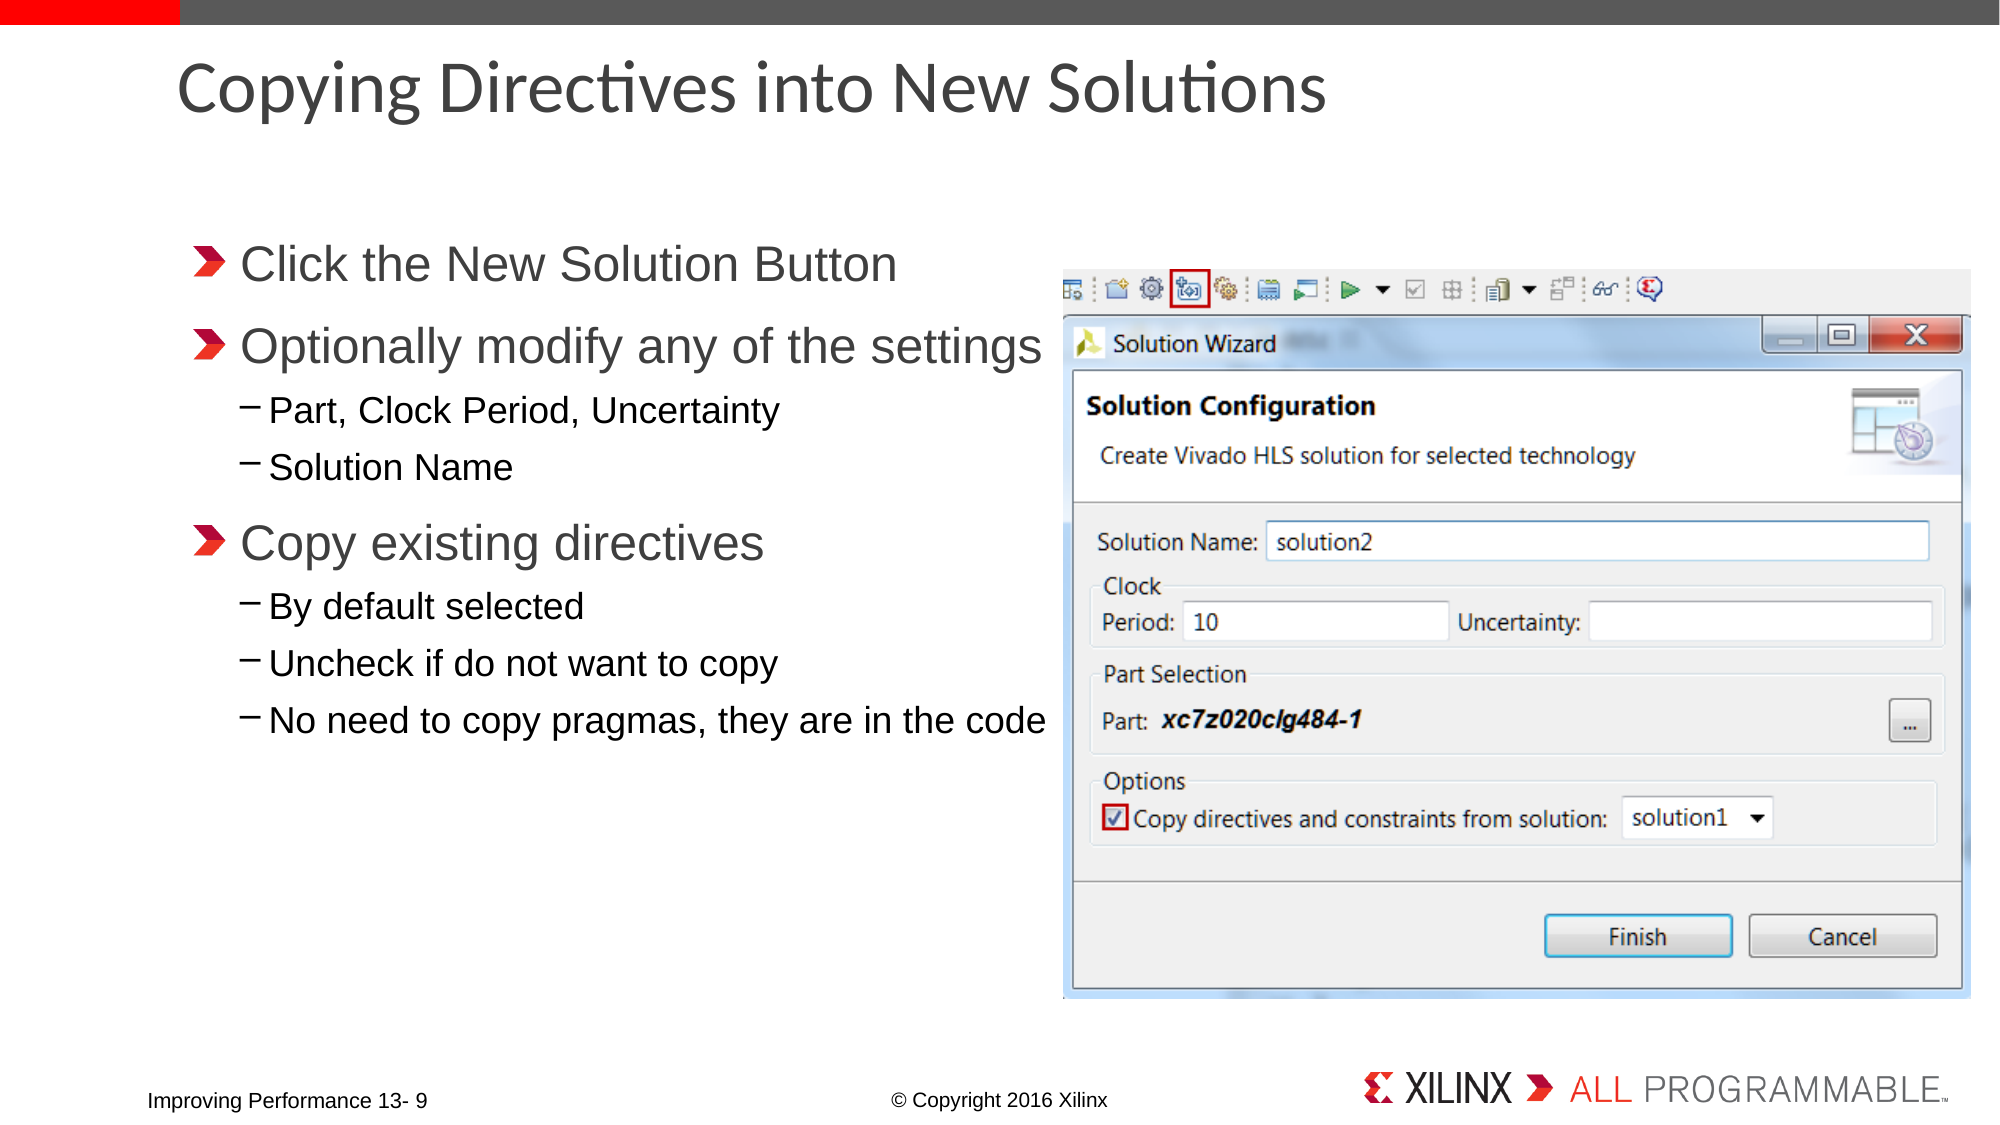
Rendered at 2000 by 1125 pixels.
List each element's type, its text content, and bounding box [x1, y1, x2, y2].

picture [192, 524, 226, 556]
list Click the New Solution Button Optionally modify any of the settings Part, Clock Period, Uncertainty Solution Name Copy existing directives By default selected Uncheck if do not want to copy No need to copy pragmas, they are in the code [177, 217, 1901, 918]
title Copying Directives into New Solutions [177, 34, 1900, 122]
picture [192, 245, 226, 277]
slide_number Improving Performance 13- 9 [99, 1078, 475, 1125]
footer © Copyright 2016 Xilinx [683, 1079, 1317, 1120]
picture [192, 328, 226, 360]
picture [1364, 1072, 1948, 1103]
picture [1062, 268, 1971, 999]
